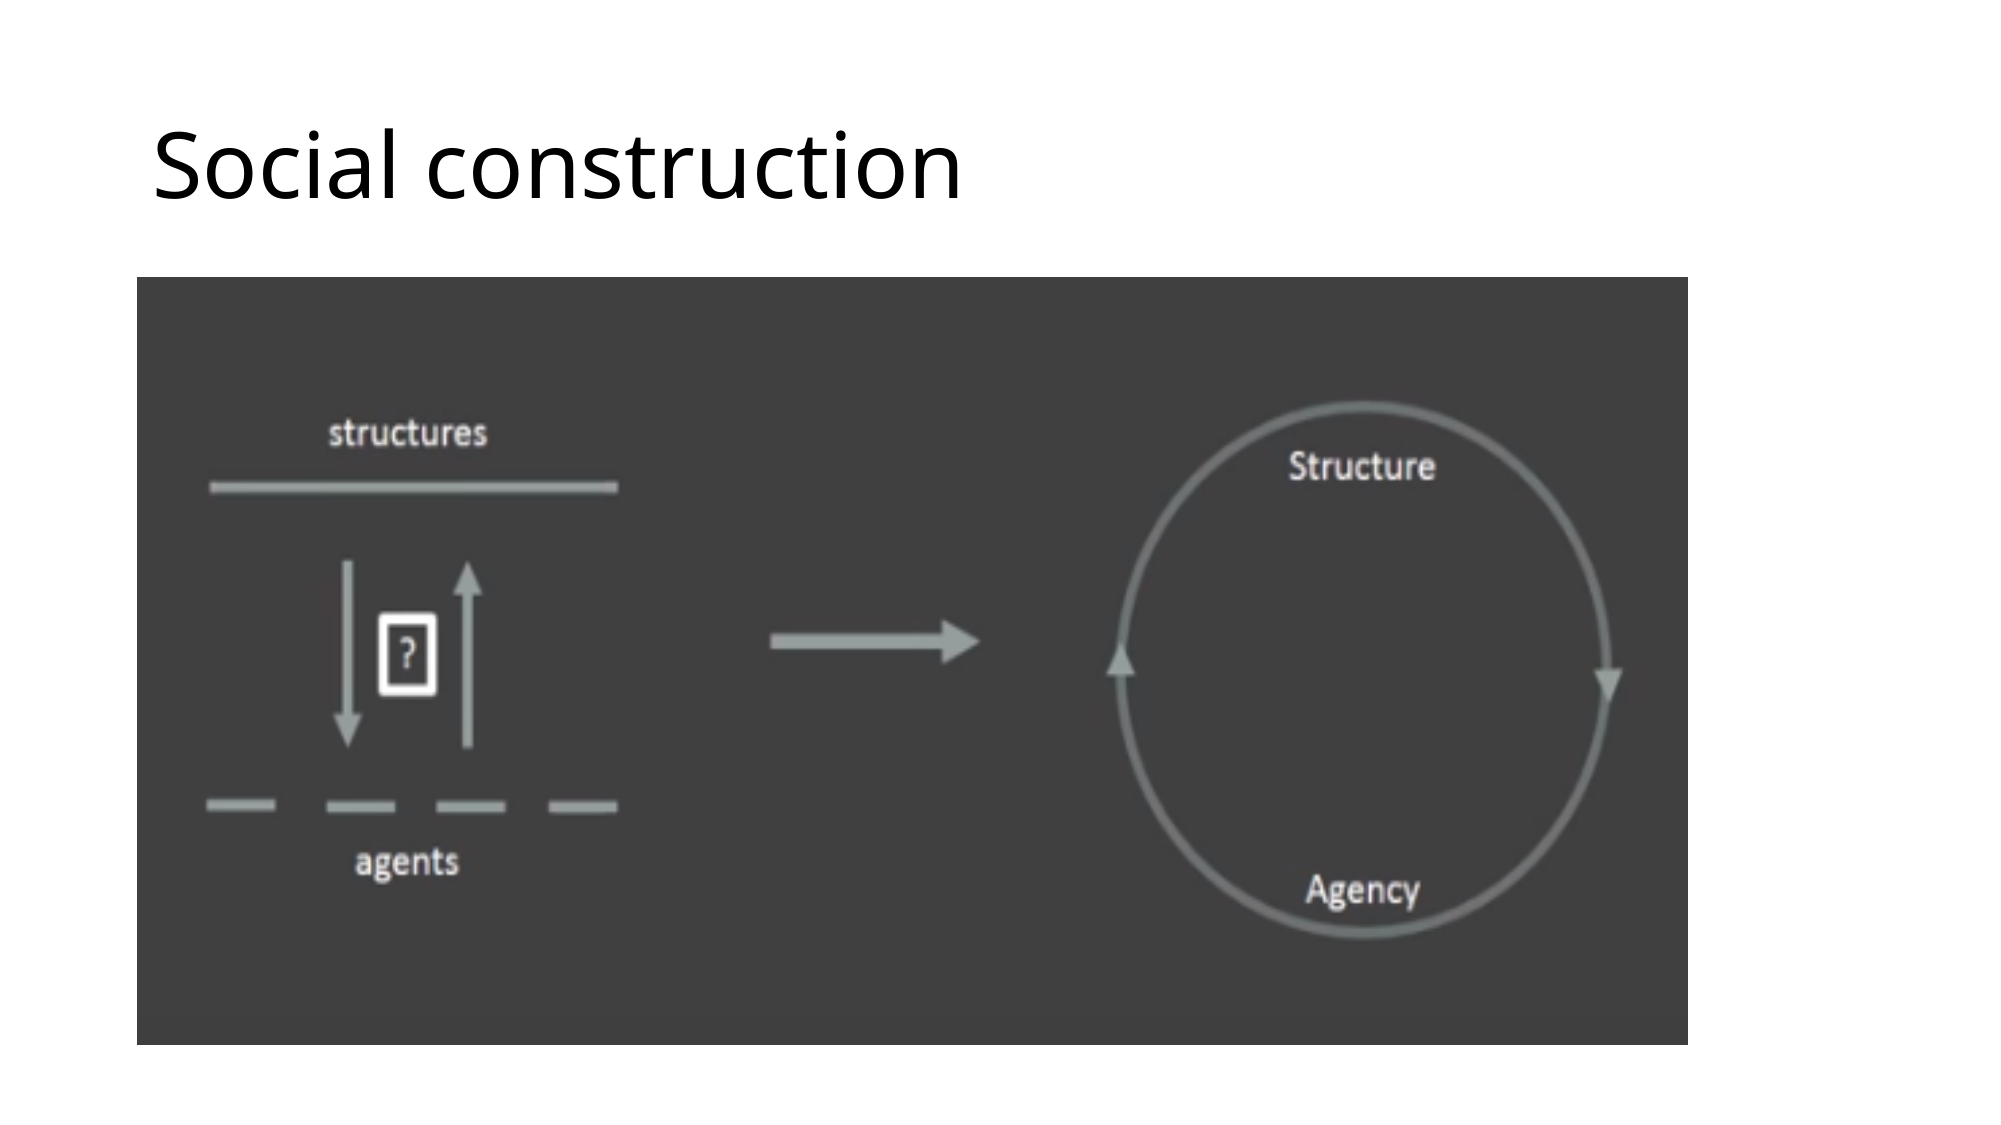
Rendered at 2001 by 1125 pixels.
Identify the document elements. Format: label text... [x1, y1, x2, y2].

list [137, 277, 1688, 1045]
title Social construction [137, 59, 1863, 278]
